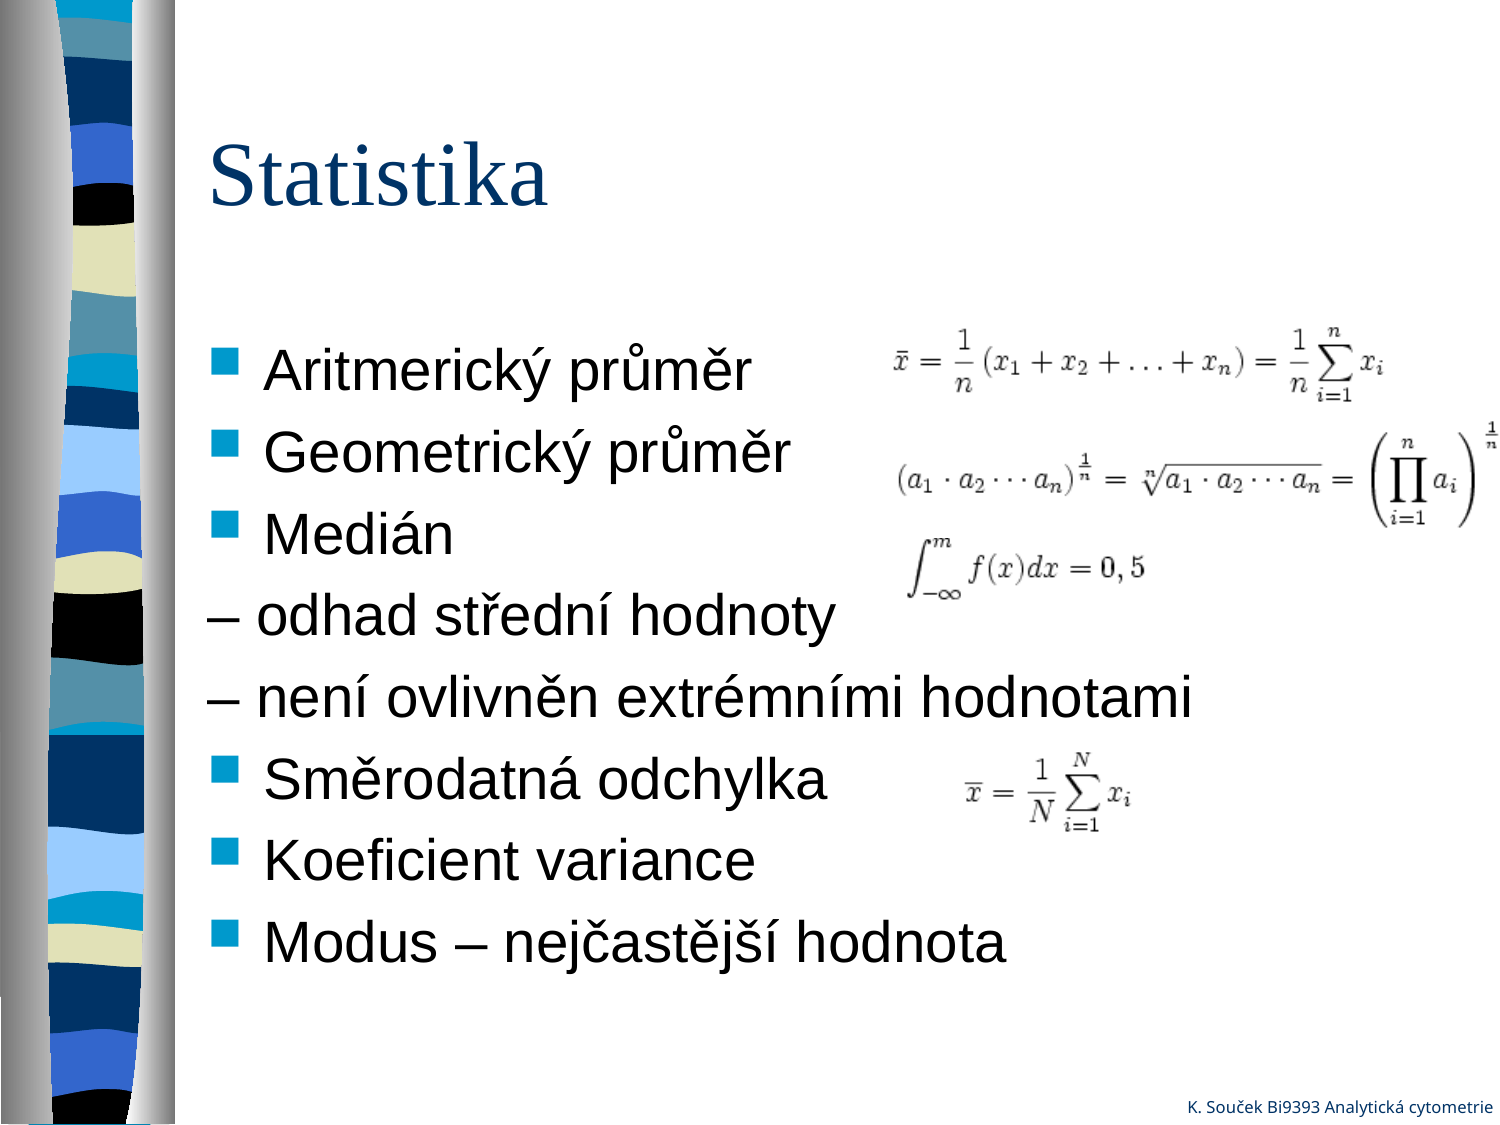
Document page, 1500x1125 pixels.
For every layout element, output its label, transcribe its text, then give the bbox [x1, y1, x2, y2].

picture [962, 751, 1138, 835]
picture [893, 420, 1500, 531]
picture [891, 326, 1389, 405]
list Aritmerický průměr Geometrický průměr Medián – odhad střední hodnoty – není ovlivněn extrémními hodnotami Směrodatná odchylka Koeficient variance Modus – nejčastější hodnota [192, 324, 1468, 1000]
text_box K. Souček Bi9393 Analytická cytometrie [1172, 1089, 1500, 1125]
picture [903, 538, 1150, 607]
title Statistika [192, 75, 1468, 263]
